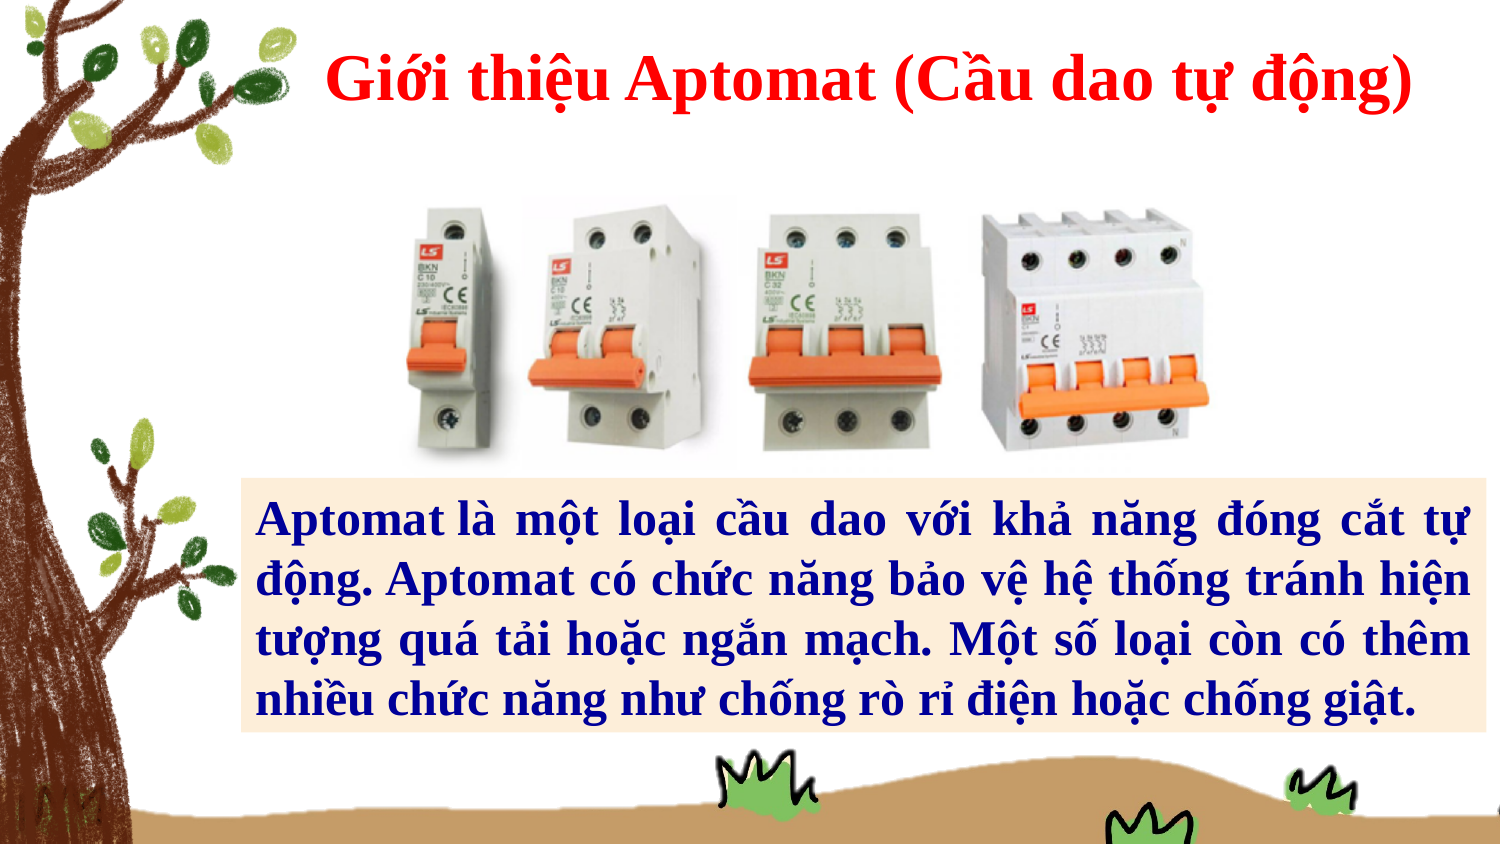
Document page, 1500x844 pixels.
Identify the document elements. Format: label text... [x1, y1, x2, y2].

picture [0, 0, 1500, 844]
text_box Giới thiệu Aptomat (Cầu dao tự động) [310, 26, 1487, 122]
text_box Aptomat là một loại cầu dao với khả năng đóng cắt tự động. Aptomat có chức năng bảo vệ hệ thống tránh hiện tượng quá tải hoặc ngắn mạch. Một số loại còn có thêm nhiều chức năng như chống rò rỉ điện hoặc chống giật. [297, 477, 1487, 733]
picture [348, 174, 1259, 478]
